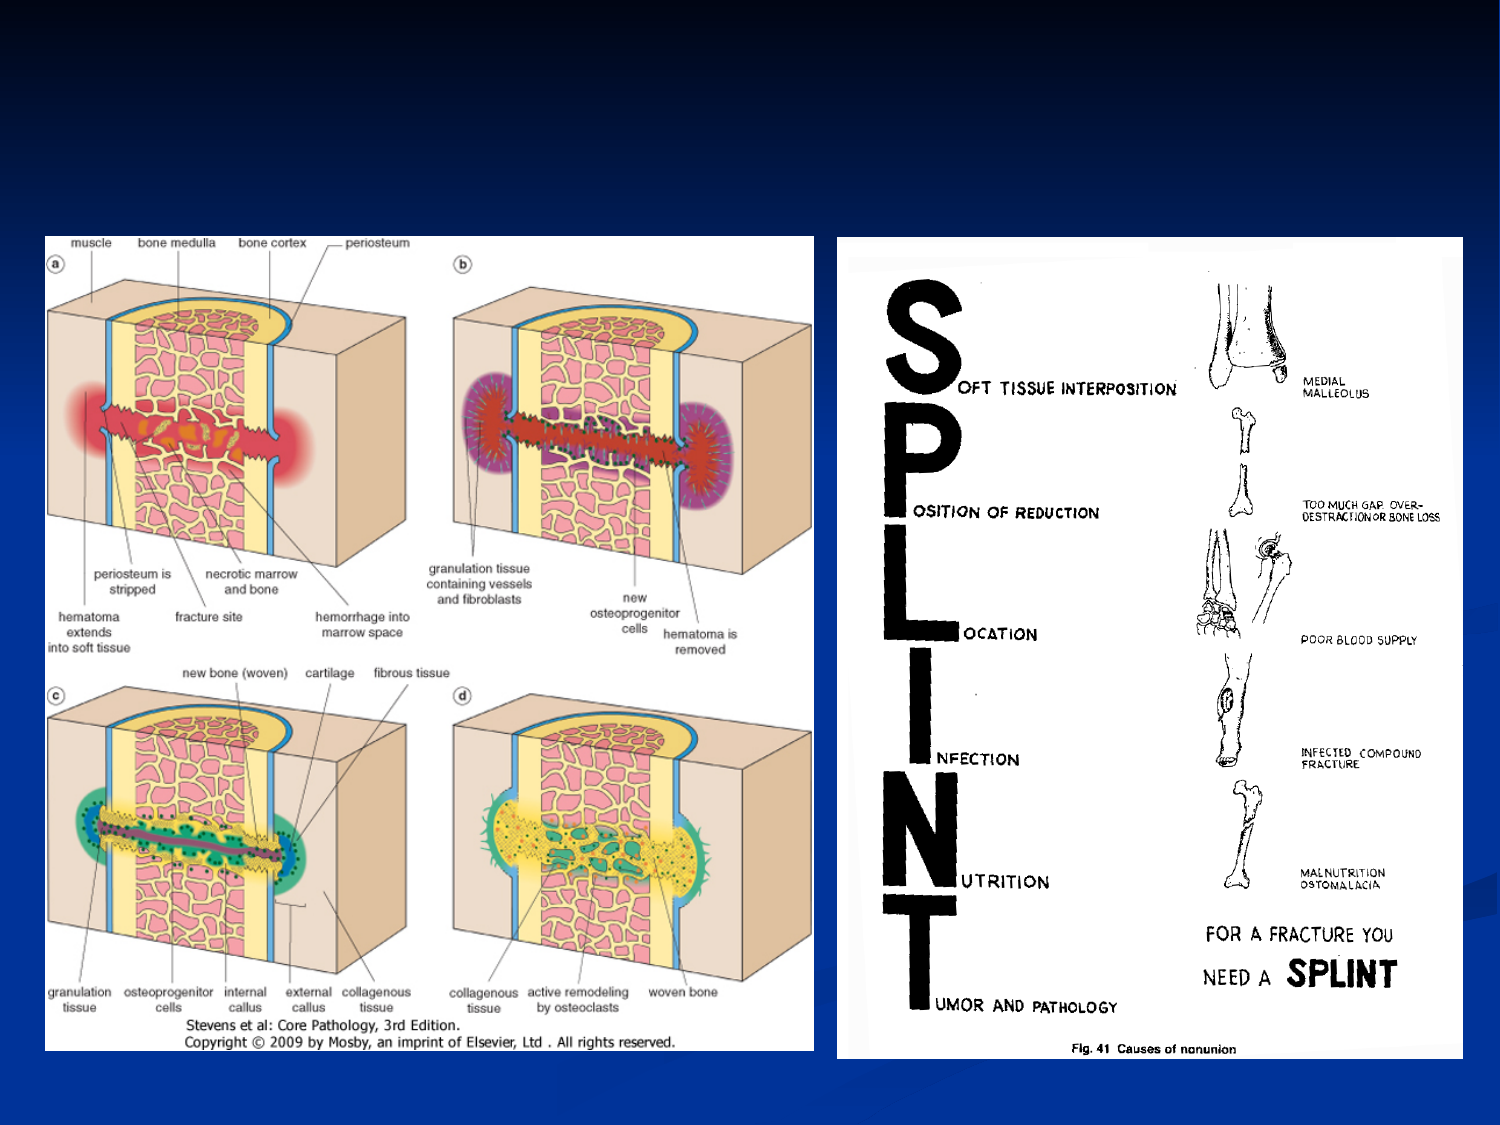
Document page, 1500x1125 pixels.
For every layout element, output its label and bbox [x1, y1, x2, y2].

list [837, 237, 1463, 1060]
picture [46, 237, 813, 1051]
